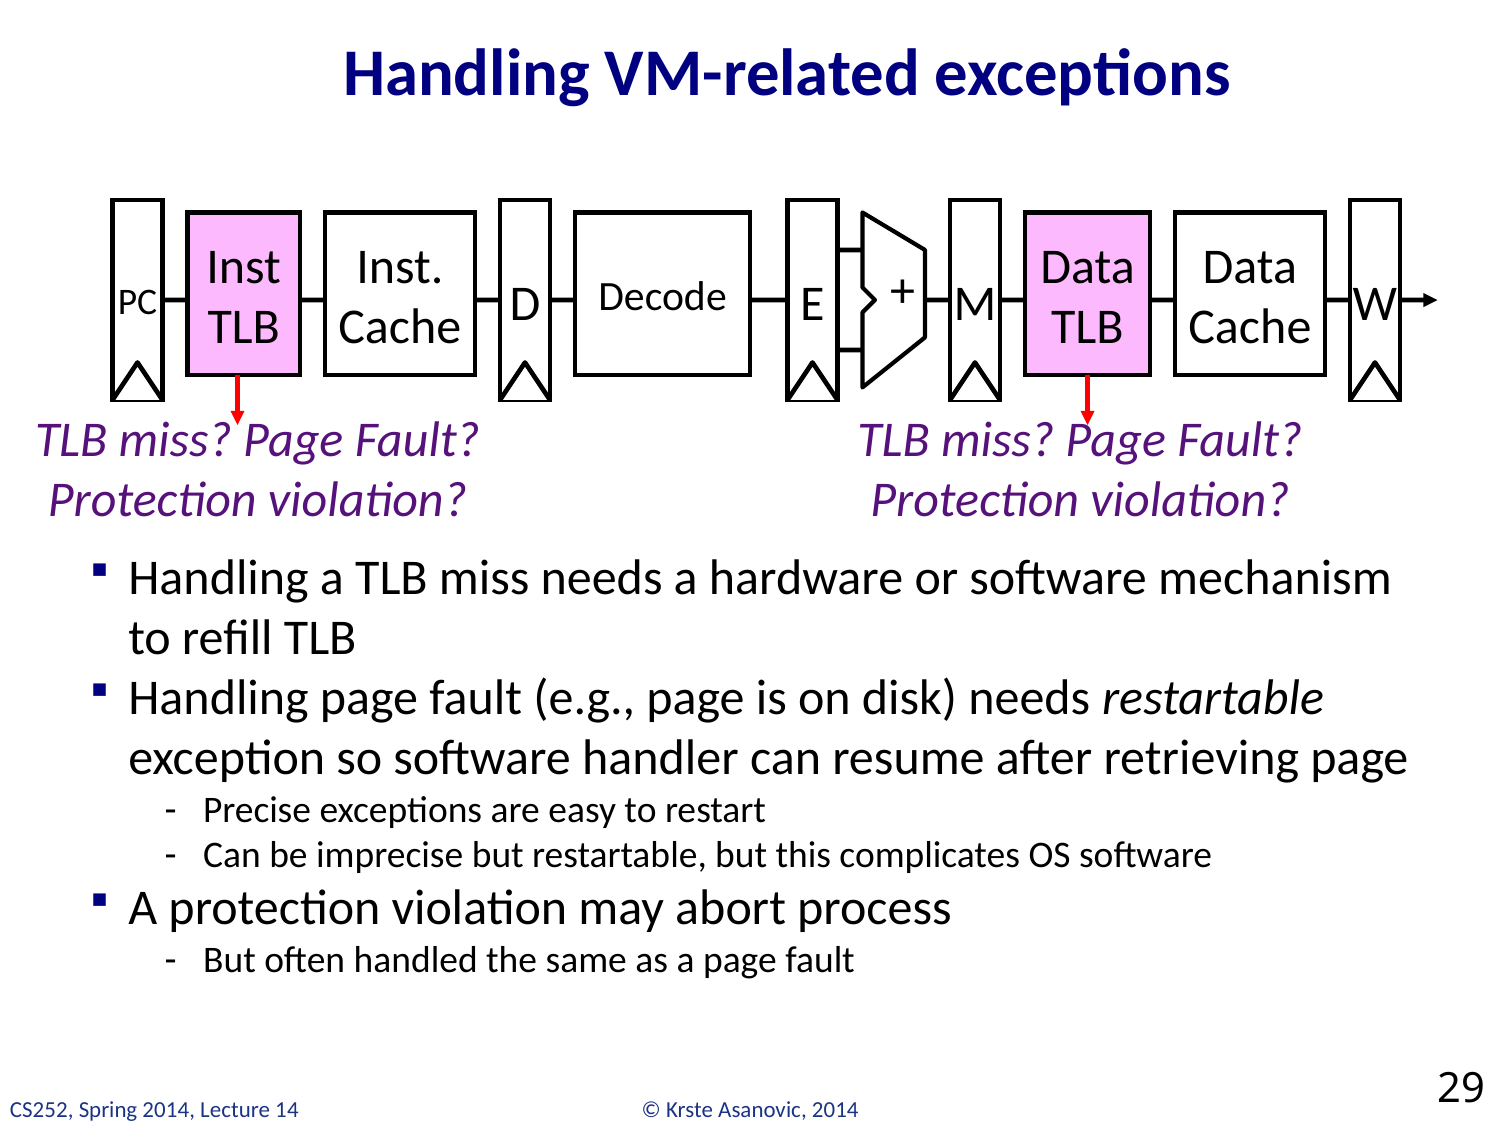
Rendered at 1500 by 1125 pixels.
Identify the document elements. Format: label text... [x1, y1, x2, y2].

title Handling VM-related exceptions [199, 12, 1376, 126]
list Handling a TLB miss needs a hardware or software mechanism to refill TLB Handling page fault (e.g., page is on disk) needs restartable exception so software handler can resume after retrieving page Precise exceptions are easy to restart Can be imprecise but restartable, but this complicates OS software A protection violation may abort process But often handled the same as a page fault [74, 537, 1438, 1051]
text_box [862, 212, 925, 388]
slide_number 29 [1362, 1085, 1500, 1125]
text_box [949, 199, 1001, 401]
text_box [1349, 199, 1401, 401]
text_box Decode [575, 212, 750, 375]
text_box Inst. Cache [324, 212, 475, 375]
text_box TLB miss? Page Fault? Protection violation? [842, 399, 1318, 534]
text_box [787, 199, 838, 401]
text_box Data Cache [1174, 212, 1325, 375]
text_box TLB miss? Page Fault? Protection violation? [20, 399, 496, 534]
text_box Data TLB [1025, 212, 1150, 375]
text_box Inst TLB [187, 212, 300, 375]
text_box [499, 199, 551, 401]
text_box [1404, 293, 1438, 307]
text_box + [875, 250, 931, 326]
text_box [112, 199, 163, 401]
